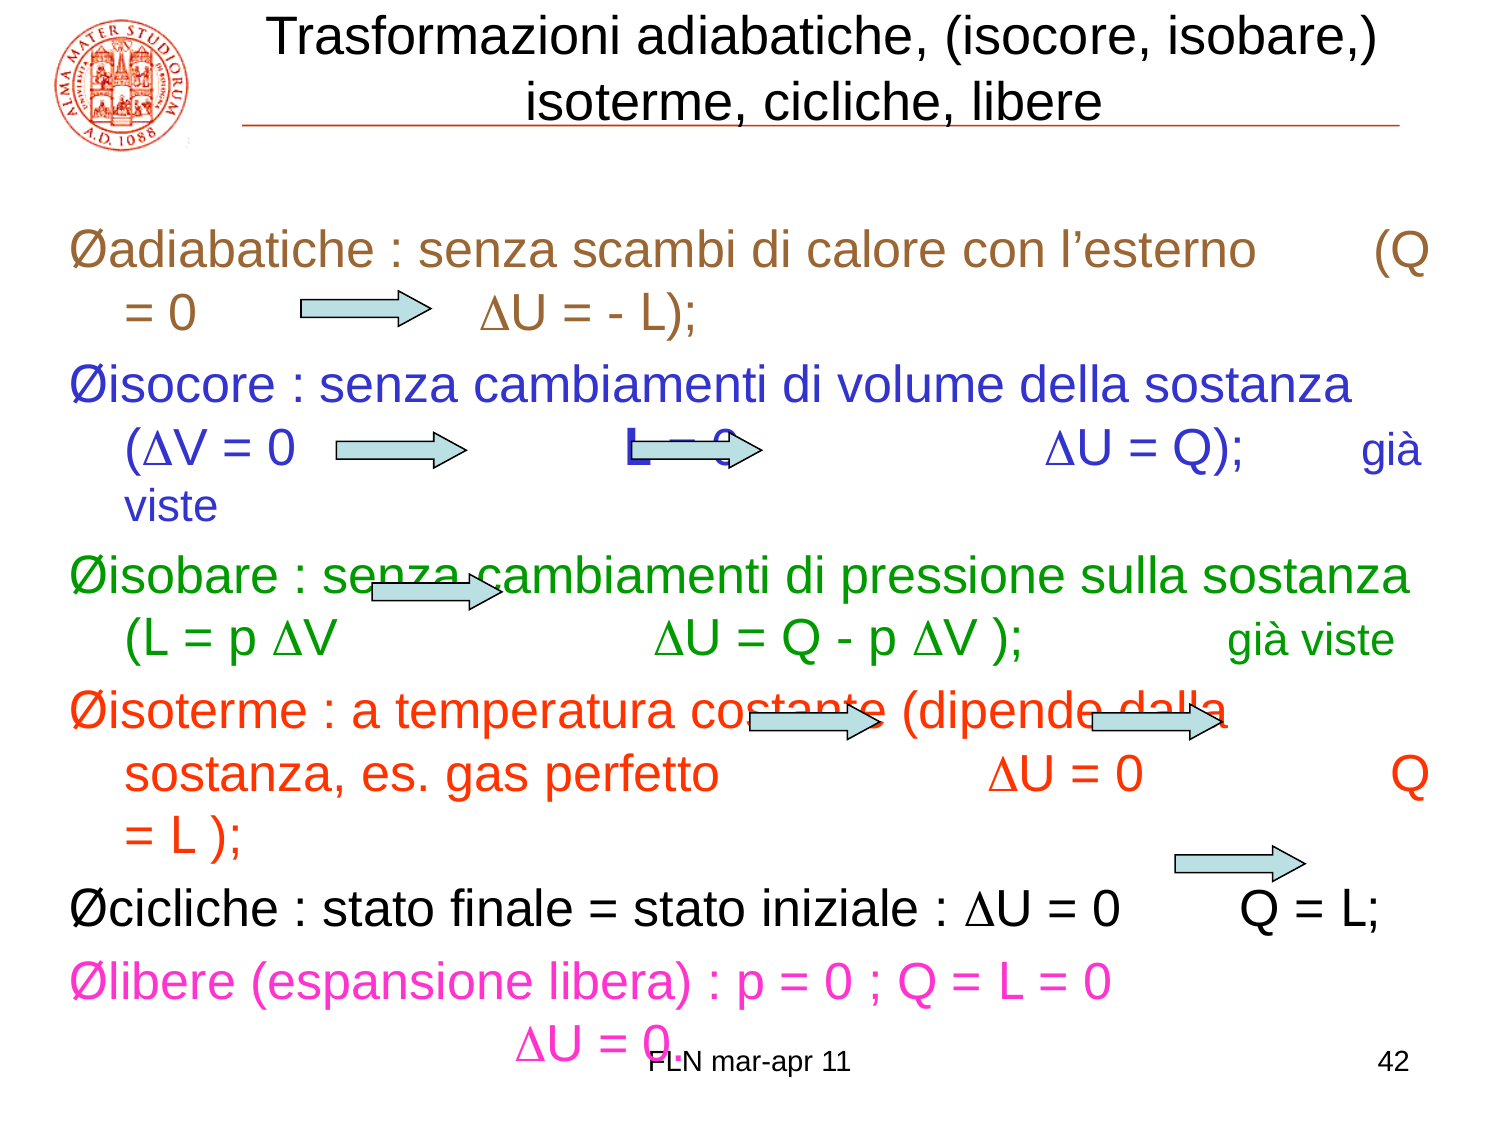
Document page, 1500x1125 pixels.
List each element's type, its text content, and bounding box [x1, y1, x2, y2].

text_box [631, 432, 762, 468]
title Trasformazioni adiabatiche, (isocore, isobare,) isoterme, cicliche, libere [230, 18, 1415, 113]
text_box [749, 704, 880, 740]
text_box [336, 432, 467, 468]
text_box [301, 290, 431, 327]
text_box [1175, 846, 1306, 882]
picture [53, 18, 190, 168]
text_box [372, 574, 502, 610]
slide_number 42 [1074, 1034, 1425, 1103]
footer FLN mar-apr 11 [512, 1034, 988, 1103]
text_box [1092, 704, 1223, 740]
list Øadiabatiche : senza scambi di calore con l’esterno (Q = 0 DU = - L); Øisocore : senza cambiamenti di volume della sostanza (DV = 0 L = 0 DU = Q); già viste Øisobare : senza cambiamenti di pressione sulla sostanza (L = p DV DU = Q - p DV ); già viste Øisoterme : a temperatura costante (dipende dalla sostanza, es. gas perfetto DU = 0 Q = L ); Øcicliche : stato finale = stato iniziale : DU = 0 Q = L; Ølibere (espansione libera) : p = 0 ; Q = L = 0 DU = 0. [53, 208, 1447, 1024]
